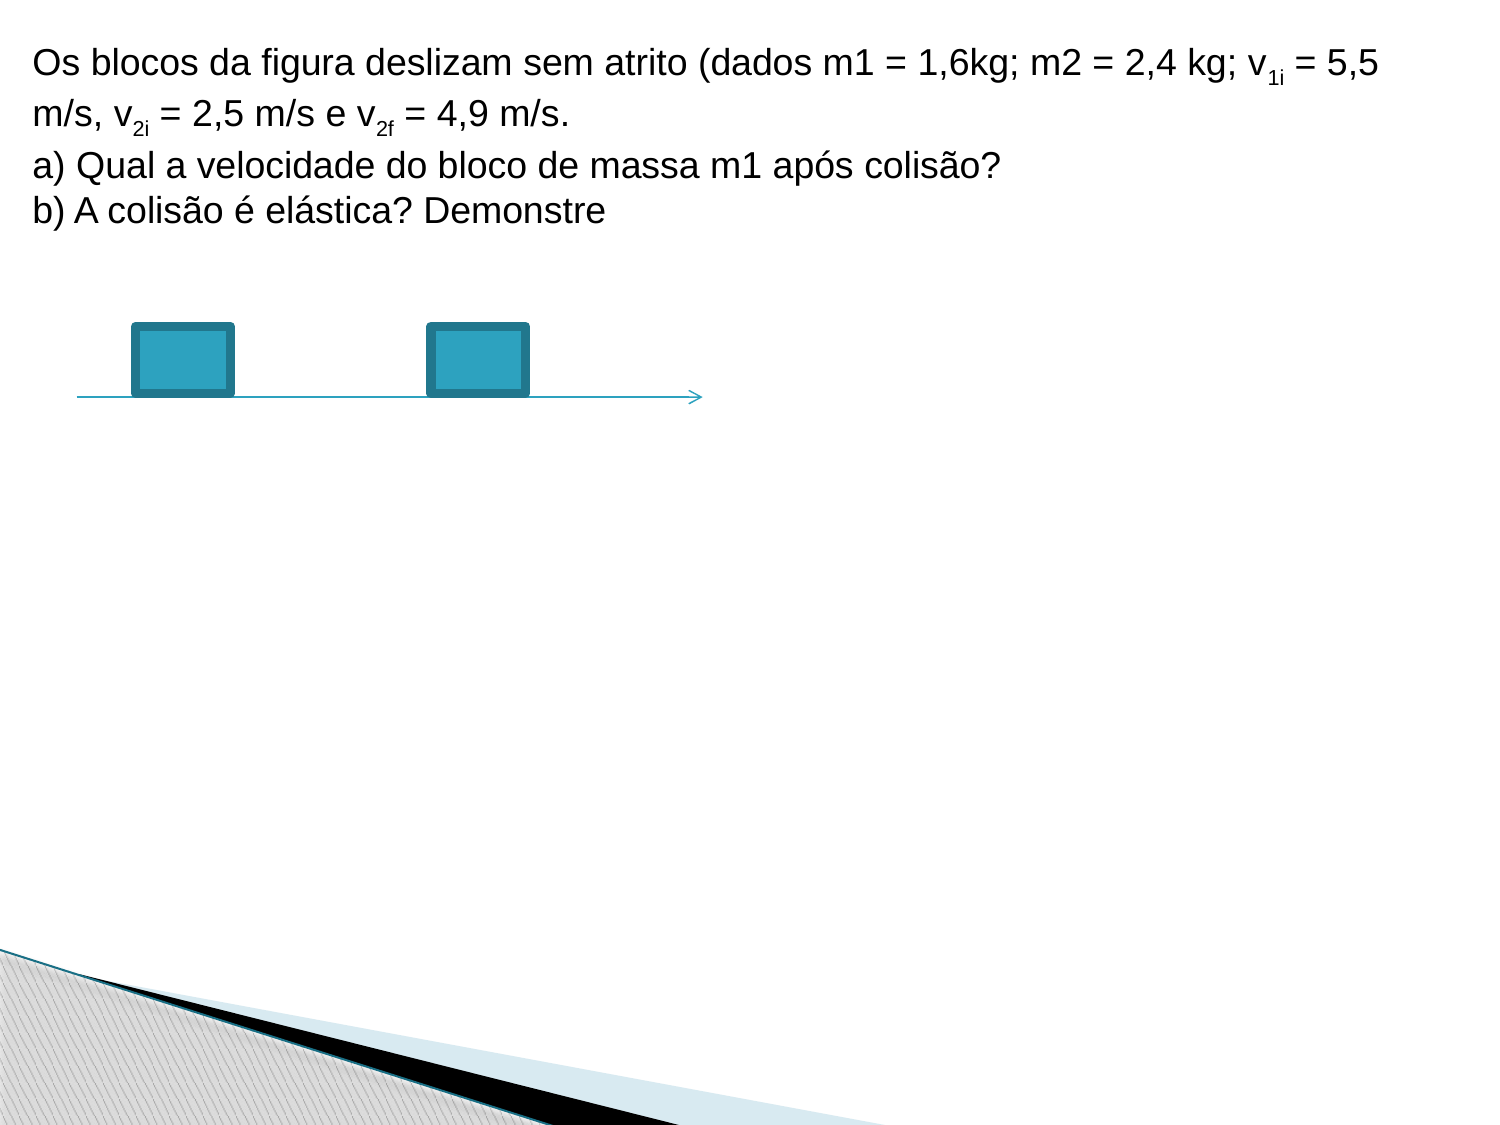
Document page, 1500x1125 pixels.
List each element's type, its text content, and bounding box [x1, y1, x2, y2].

text_box [426, 322, 530, 396]
text_box [131, 322, 235, 396]
text_box Os blocos da figura deslizam sem atrito (dados m1 = 1,6kg; m2 = 2,4 kg; v1i = 5,5 m/s, v2i = 2,5 m/s e v2f = 4,9 m/s. a) Qual a velocidade do bloco de massa m1 após colisão? b) A colisão é elástica? Demonstre [17, 30, 1471, 238]
